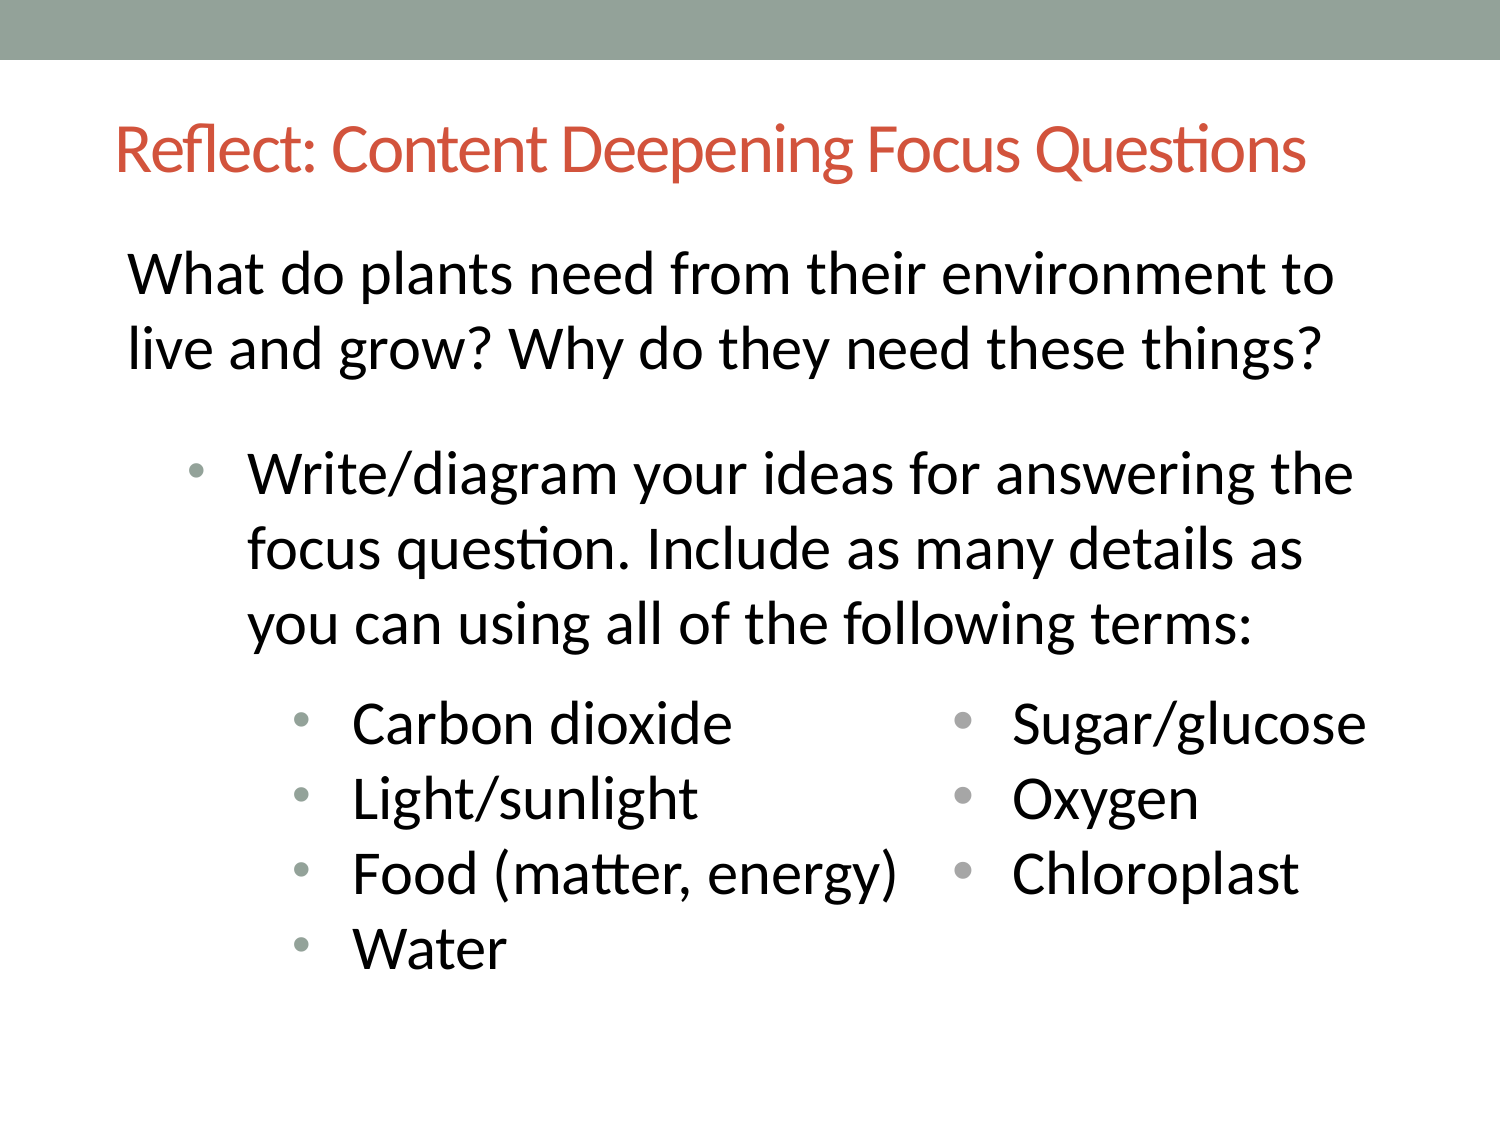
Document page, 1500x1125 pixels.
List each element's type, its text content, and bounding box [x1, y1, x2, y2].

text_box Sugar/glucose Oxygen Chloroplast [937, 675, 1388, 960]
title Reflect: Content Deepening Focus Questions [99, 62, 1425, 225]
list What do plants need from their environment to live and grow? Why do they need these things? Write/diagram your ideas for answering the focus question. Include as many details as you can using all of the following terms: Carbon dioxide Light/sunlight Food (matter, energy) Water [112, 224, 1400, 1063]
